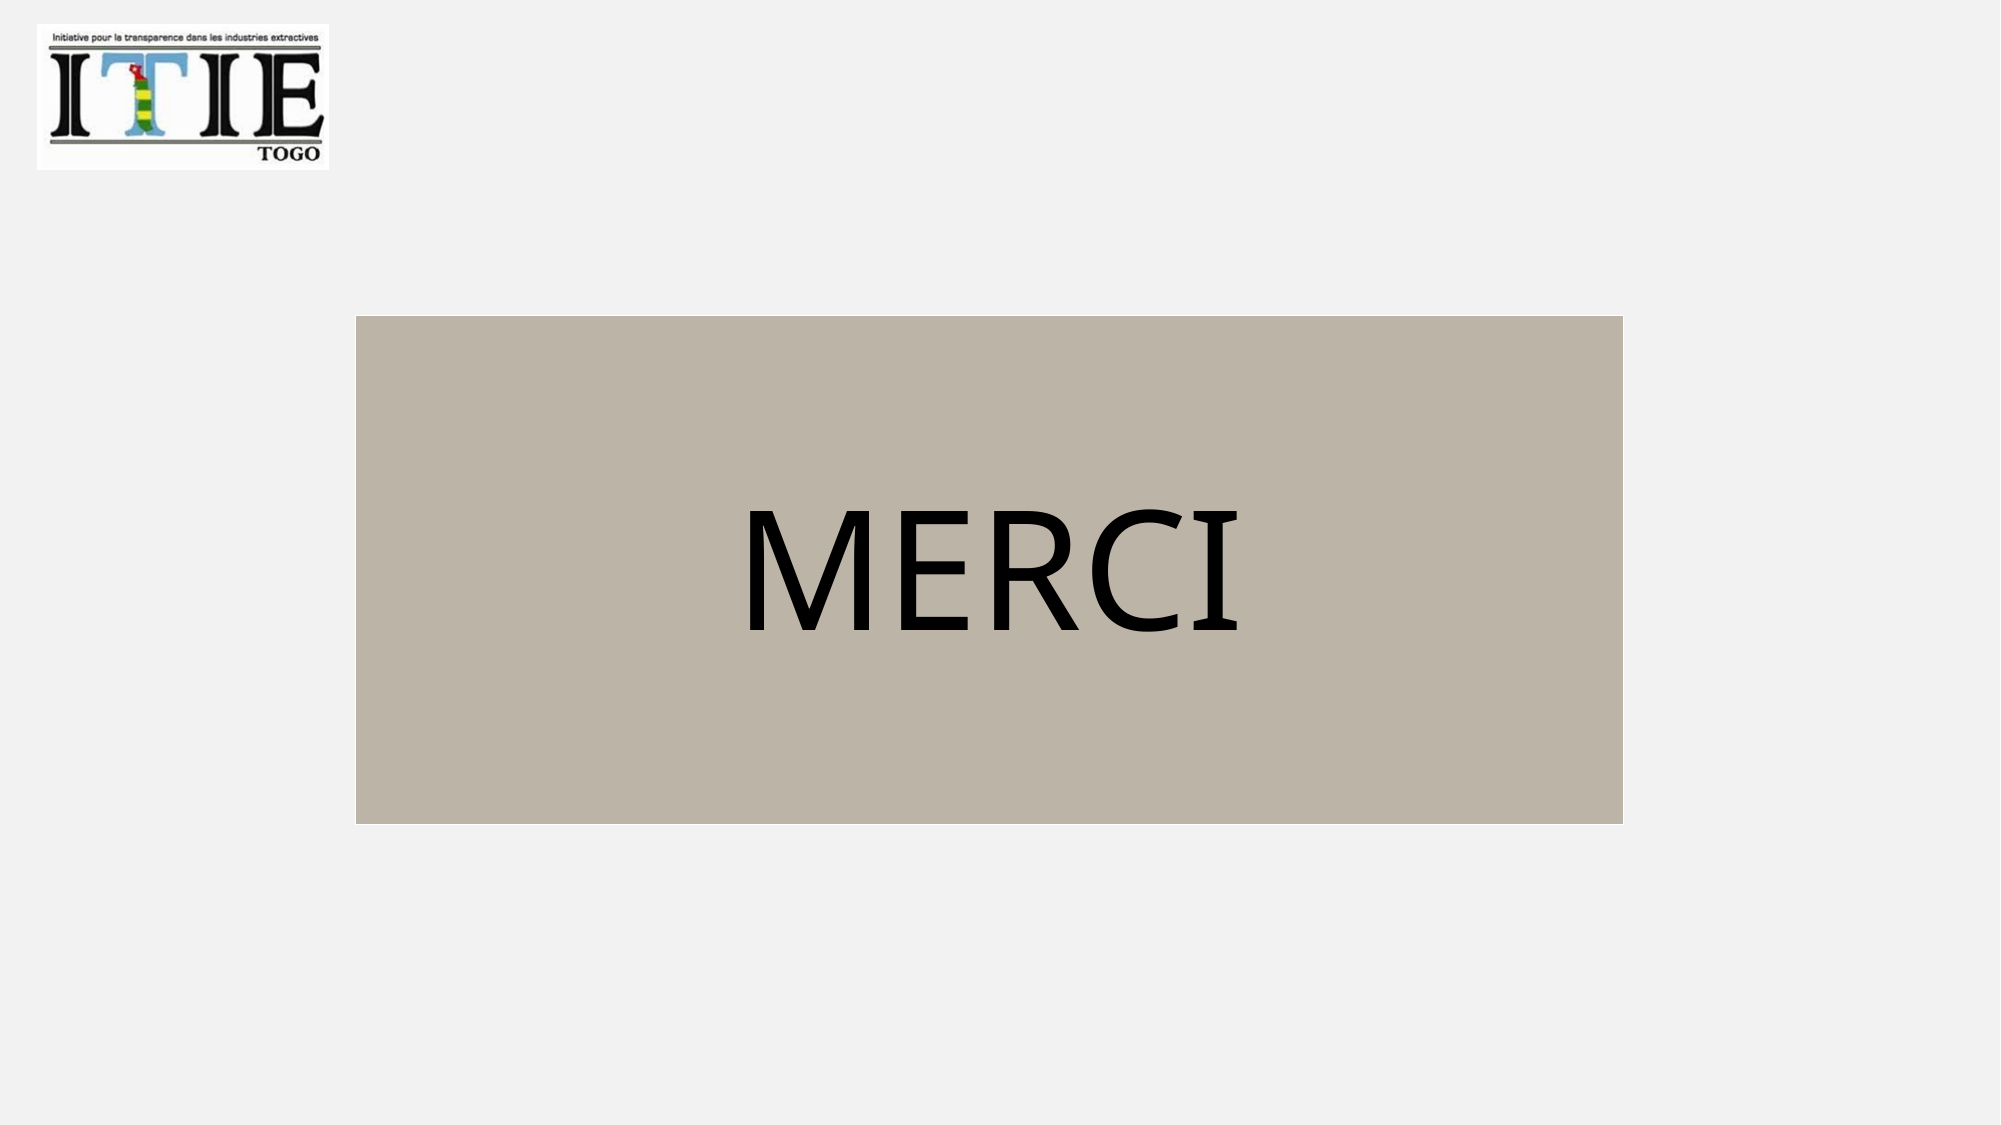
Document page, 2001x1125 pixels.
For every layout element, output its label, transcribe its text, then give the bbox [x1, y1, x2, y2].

picture [37, 24, 329, 170]
list MERCI [355, 315, 1624, 825]
